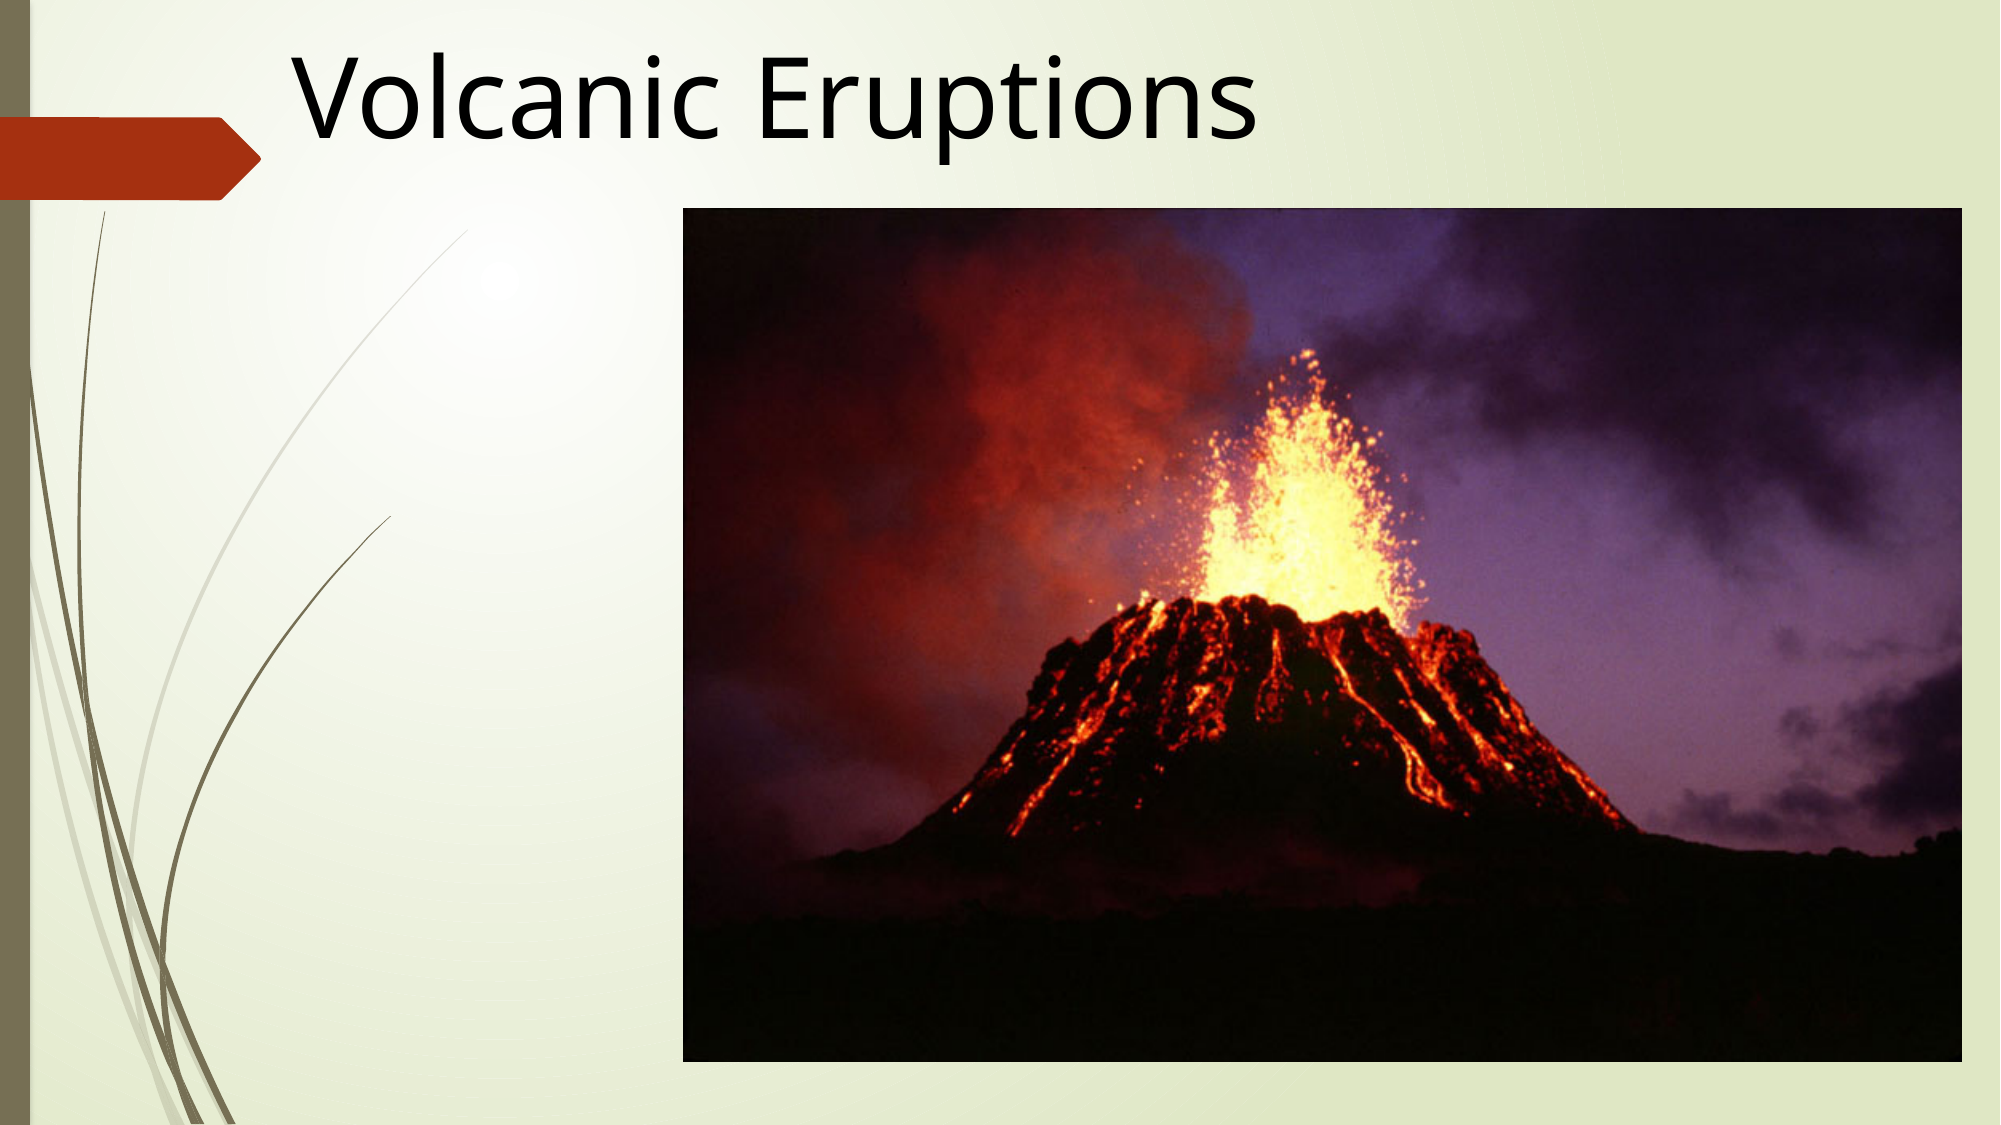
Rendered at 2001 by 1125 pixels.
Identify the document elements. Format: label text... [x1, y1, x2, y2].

picture [683, 208, 1962, 1063]
text_box Volcanic Eruptions [276, 18, 1277, 169]
